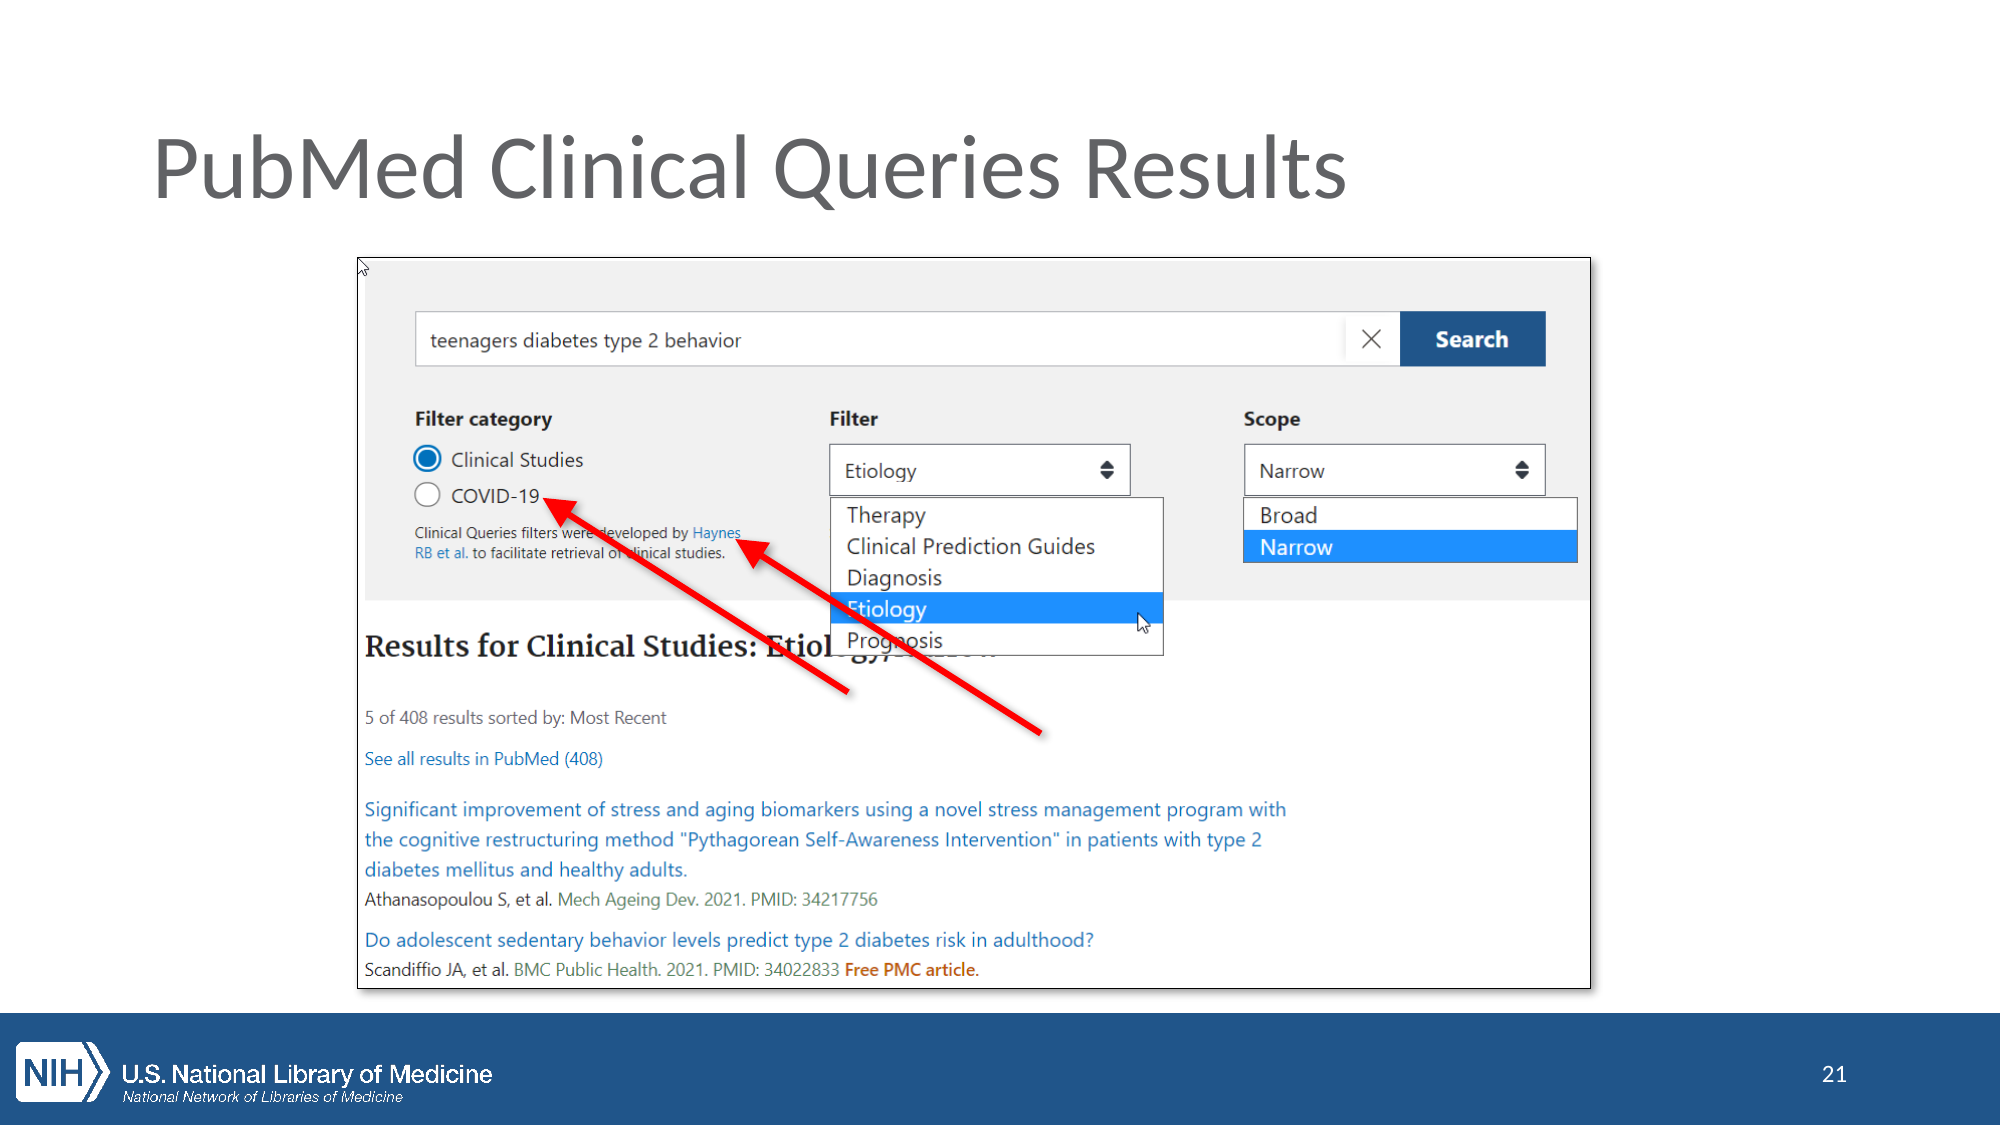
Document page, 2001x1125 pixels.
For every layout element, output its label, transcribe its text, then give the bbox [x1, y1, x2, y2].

picture [849, 497, 1164, 656]
picture [1243, 497, 1578, 563]
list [357, 257, 1591, 989]
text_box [542, 497, 849, 693]
picture [16, 1042, 492, 1102]
slide_number 21 [1681, 1042, 1863, 1103]
title PubMed Clinical Queries Results [137, 59, 1863, 278]
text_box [735, 539, 1041, 734]
